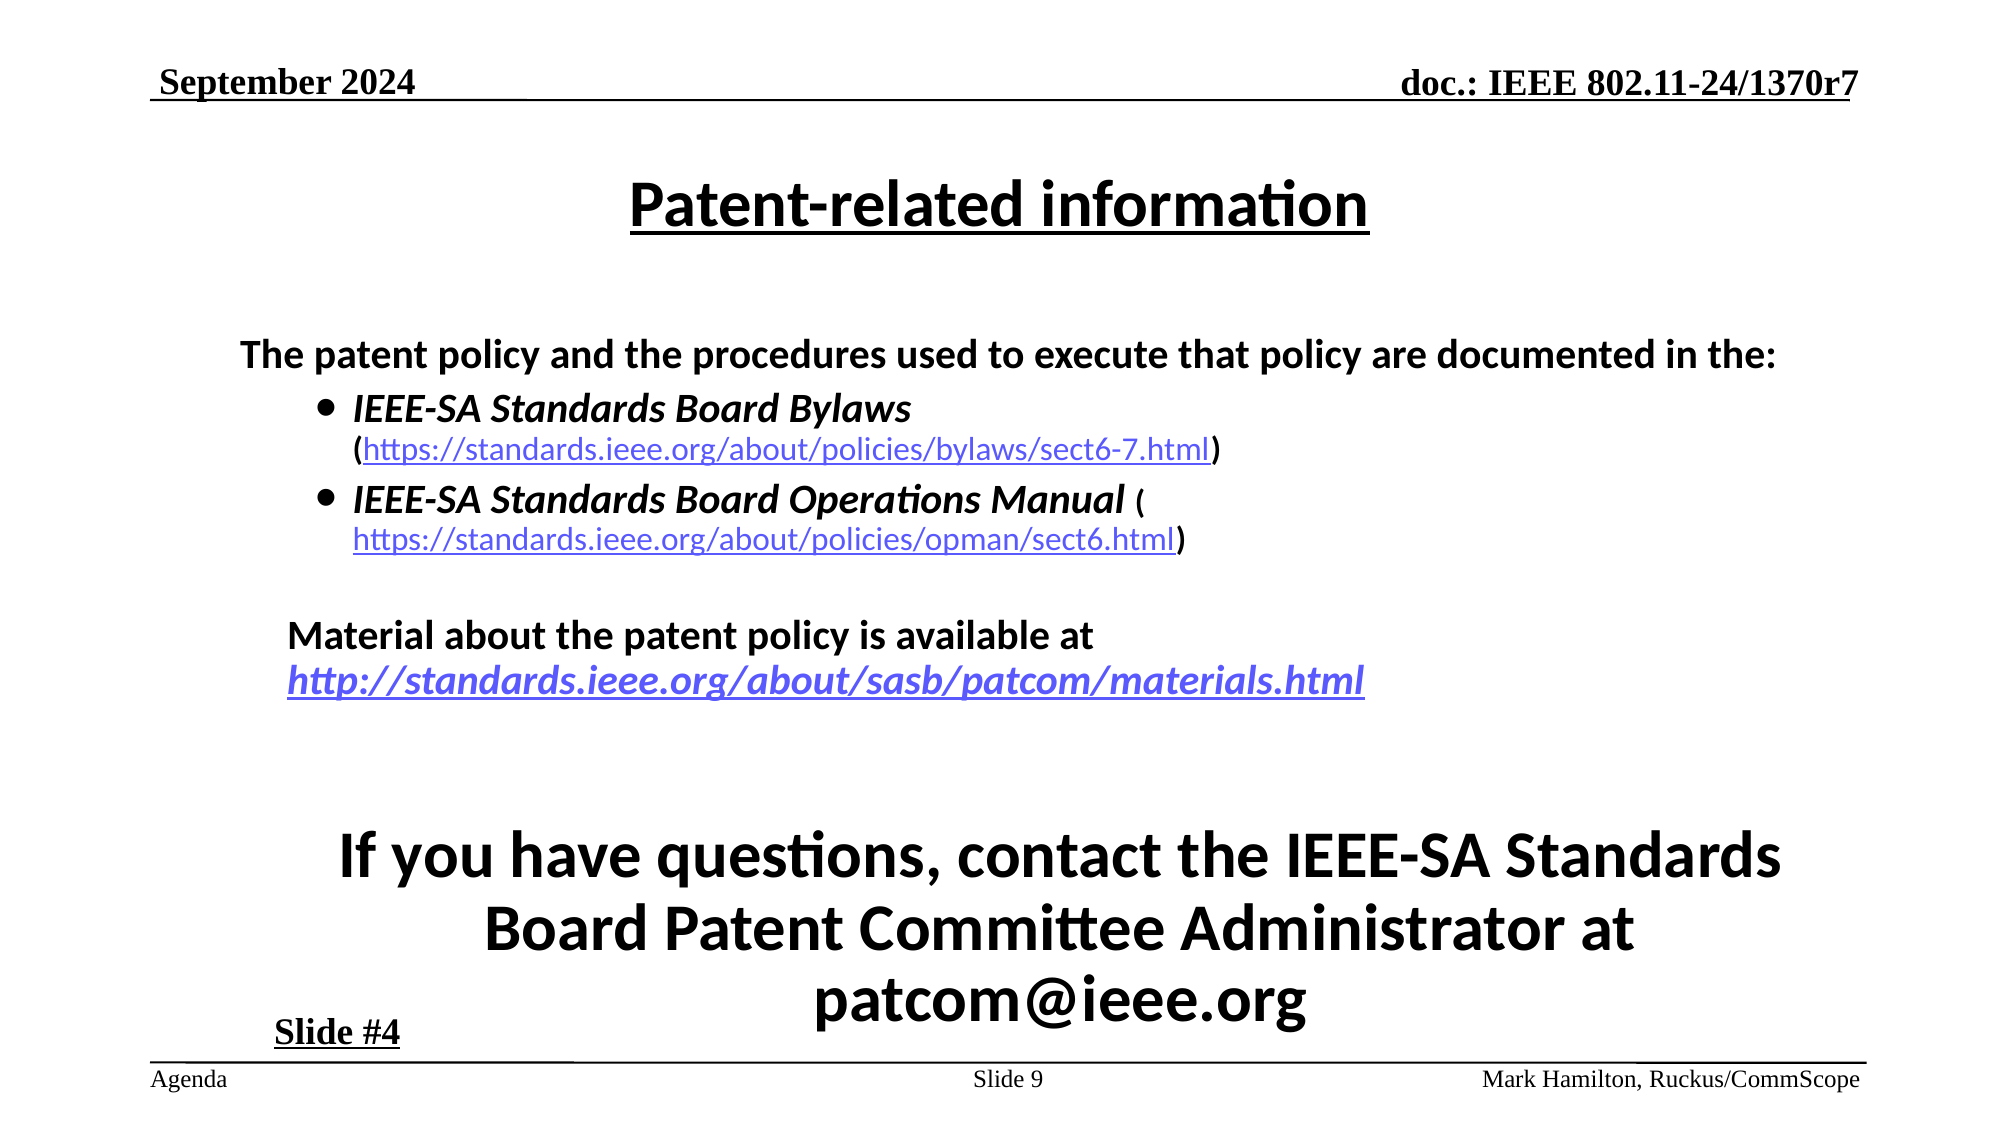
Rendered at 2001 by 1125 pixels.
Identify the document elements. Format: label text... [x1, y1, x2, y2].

title Patent-related information [149, 112, 1850, 288]
text_box Slide #4 [259, 999, 416, 1060]
text_box [337, 99, 1688, 225]
list The patent policy and the procedures used to execute that policy are documented in the: IEEE-SA Standards Board Bylaws (https://standards.ieee.org/about/policies/bylaws/sect6-7.html) IEEE-SA Standards Board Operations Manual (https://standards.ieee.org/about/policies/opman/sect6.html) Material about the patent policy is available at http://standards.ieee.org/about/sasb/patcom/materials.html If you have questions, contact the IEEE-SA Standards Board Patent Committee Administrator at patcom@ieee.org [149, 324, 1850, 1000]
slide_number Slide 9 [950, 1061, 1067, 1123]
